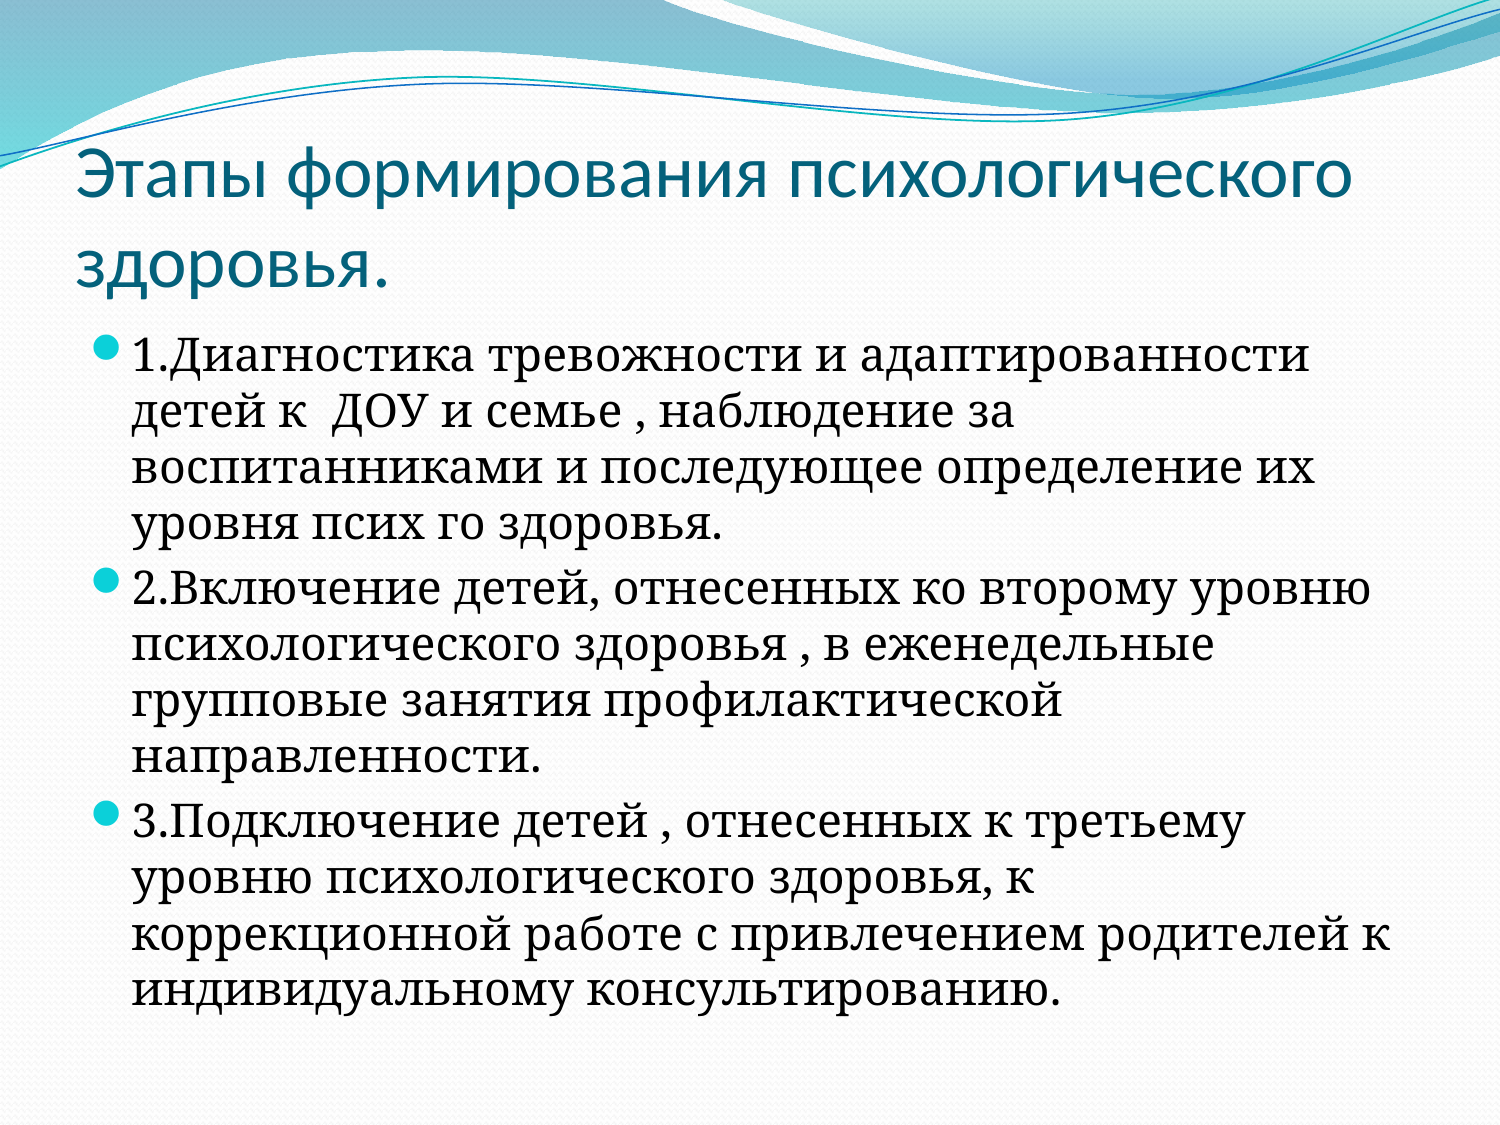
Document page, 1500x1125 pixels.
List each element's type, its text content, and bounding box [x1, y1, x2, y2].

list 1.Диагностика тревожности и адаптированности детей к ДОУ и семье , наблюдение за воспитанниками и последующее определение их уровня псих го здоровья. 2.Включение детей, отнесенных ко второму уровню психологического здоровья , в еженедельные групповые занятия профилактической направленности. 3.Подключение детей , отнесенных к третьему уровню психологического здоровья, к коррекционной работе с привлечением родителей к индивидуальному консультированию. [75, 317, 1425, 1038]
title Этапы формирования психологического здоровья. [75, 115, 1425, 303]
